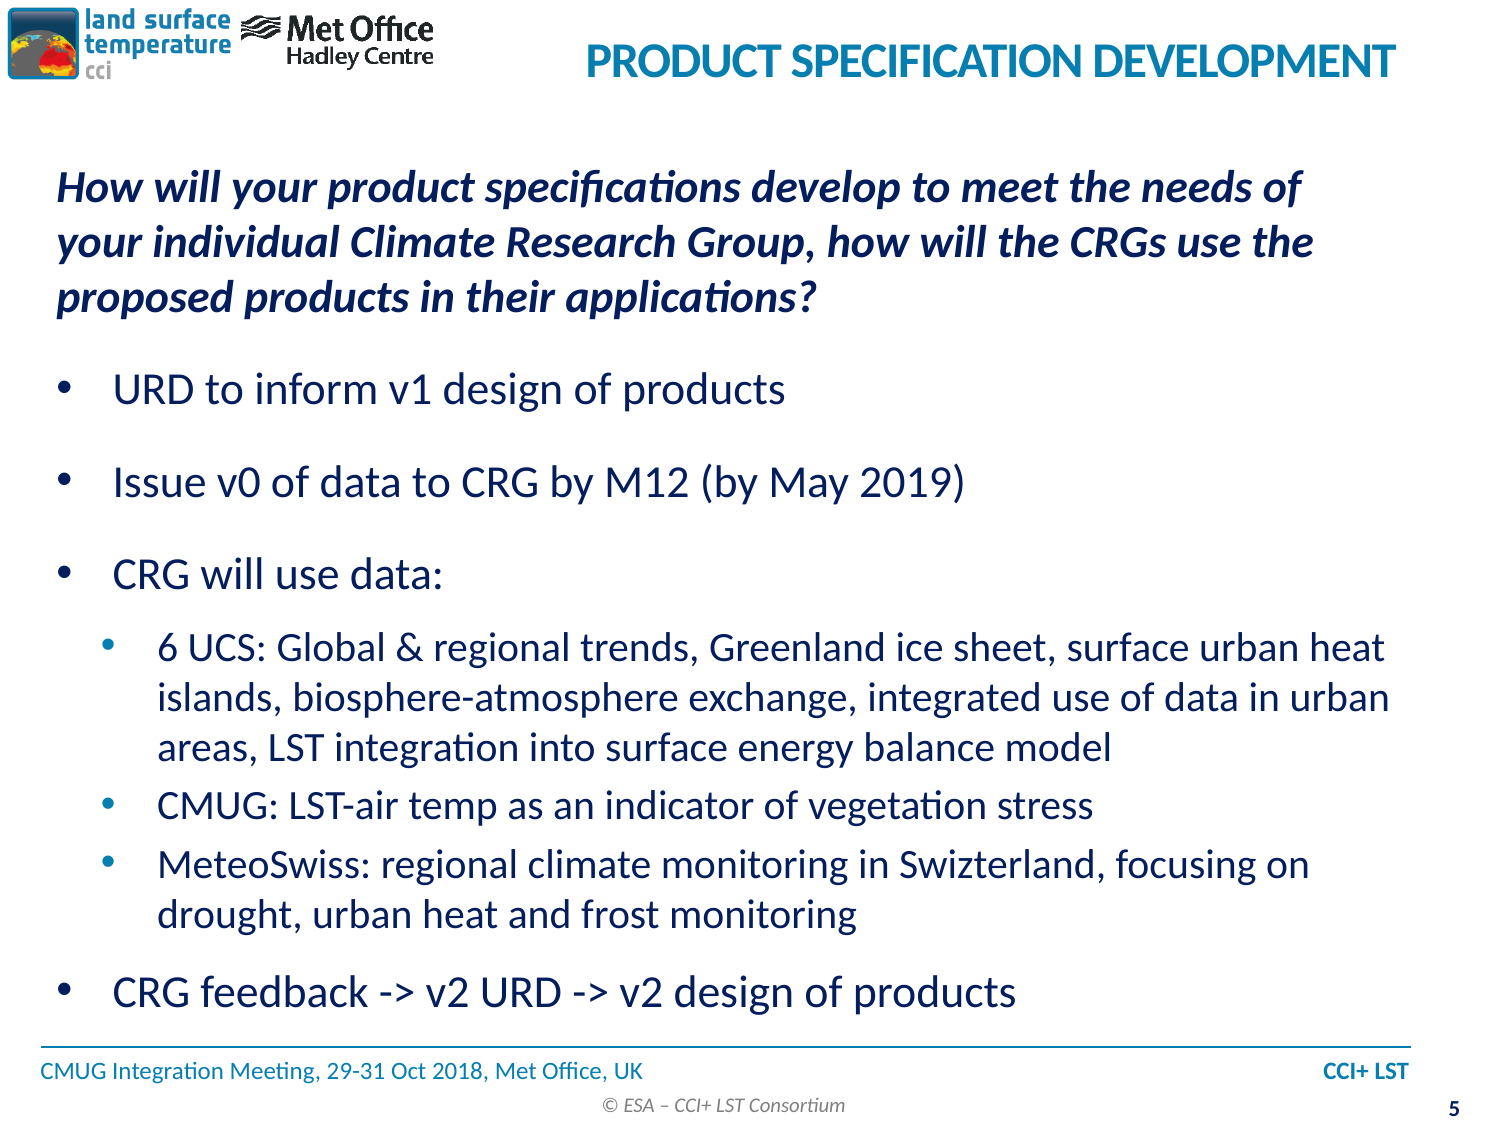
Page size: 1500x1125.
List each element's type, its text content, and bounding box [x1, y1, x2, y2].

list How will your product specifications develop to meet the needs of your individual Climate Research Group, how will the CRGs use the proposed products in their applications? URD to inform v1 design of products Issue v0 of data to CRG by M12 (by May 2019) CRG will use data: 6 UCS: Global & regional trends, Greenland ice sheet, surface urban heat islands, biosphere-atmosphere exchange, integrated use of data in urban areas, LST integration into surface energy balance model CMUG: LST-air temp as an indicator of vegetation stress MeteoSwiss: regional climate monitoring in Swizterland, focusing on drought, urban heat and frost monitoring CRG feedback -> v2 URD -> v2 design of products [41, 149, 1412, 1035]
picture [0, 0, 461, 88]
title Product Specification Development [525, 7, 1412, 108]
